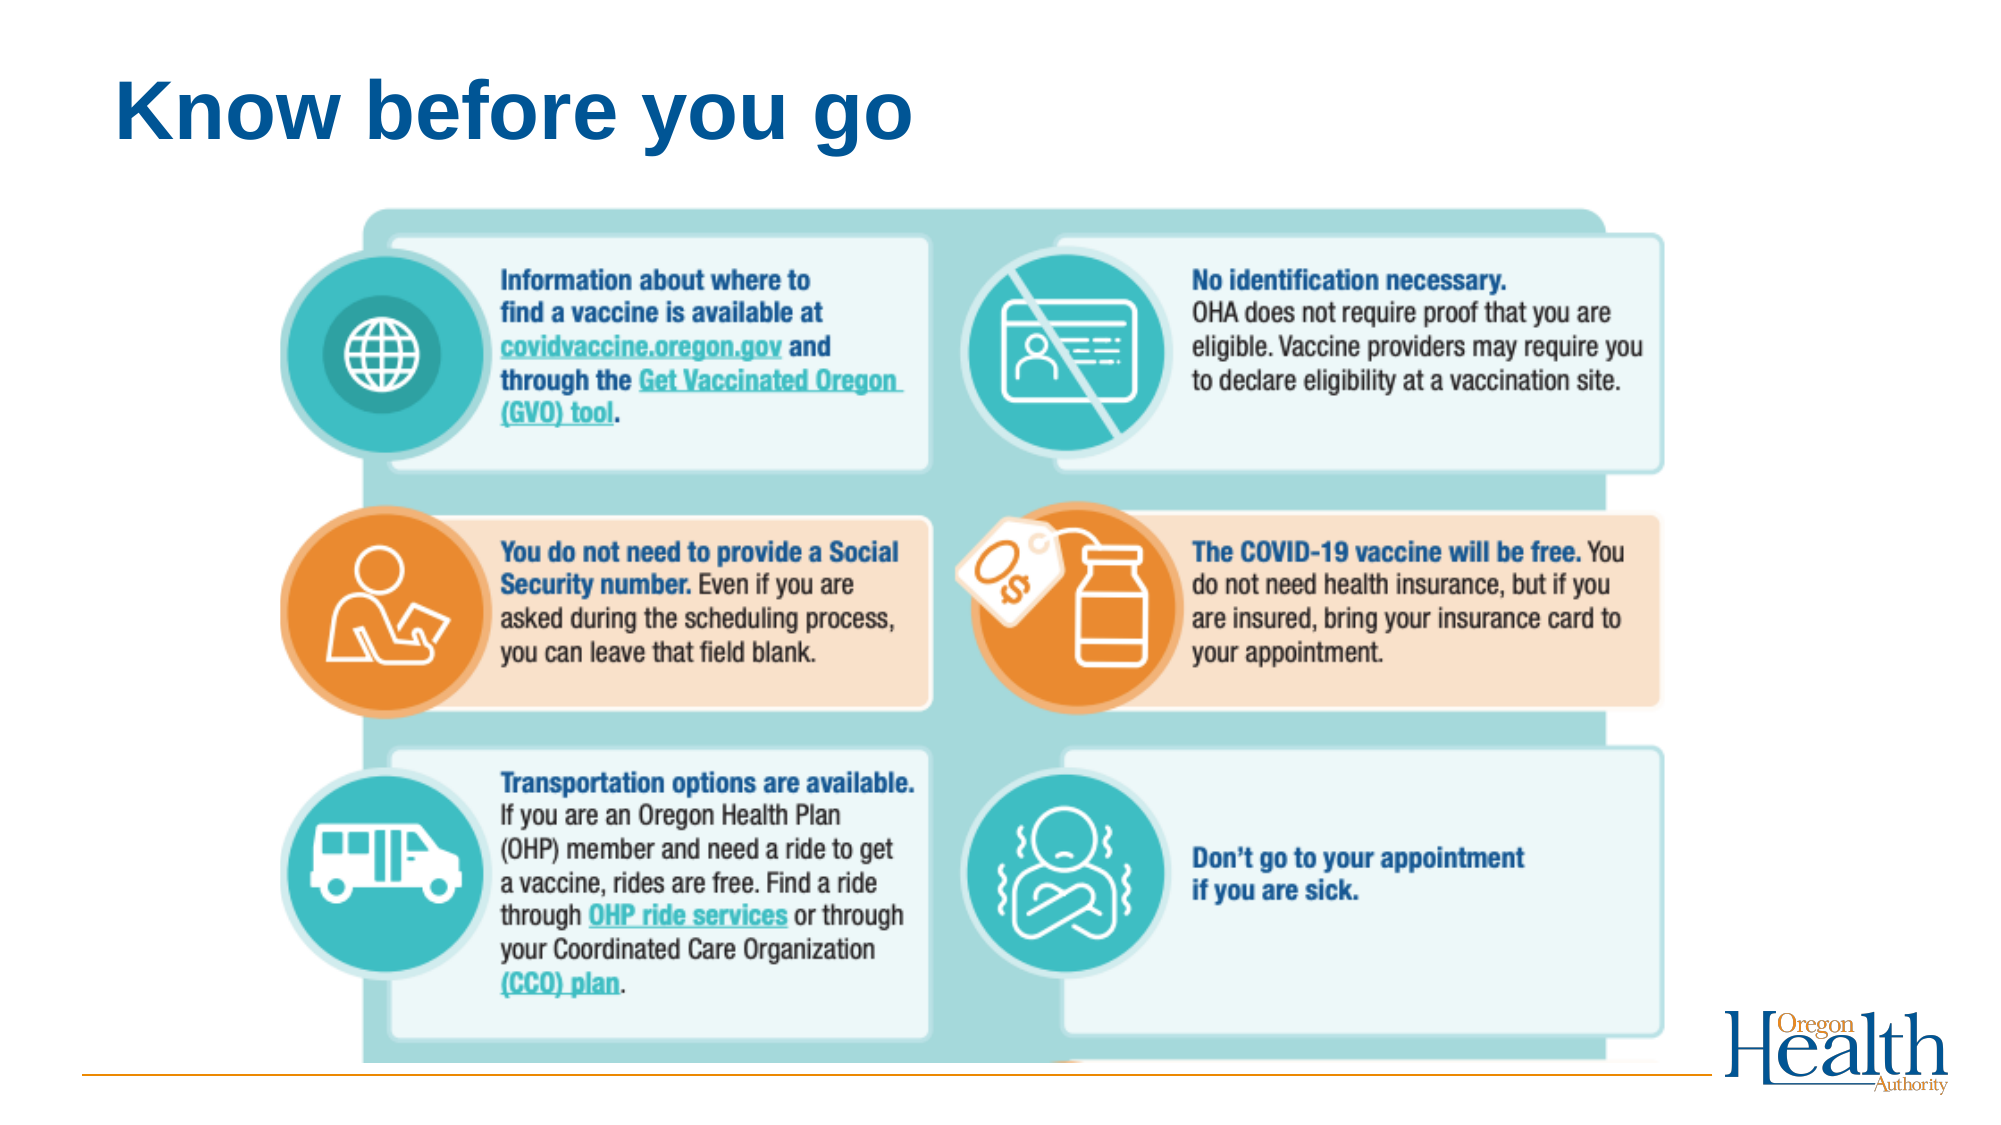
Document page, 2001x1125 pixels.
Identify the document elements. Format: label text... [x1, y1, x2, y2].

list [280, 193, 1681, 1063]
picture [1725, 1011, 1948, 1095]
title Know before you go [99, 12, 1900, 200]
